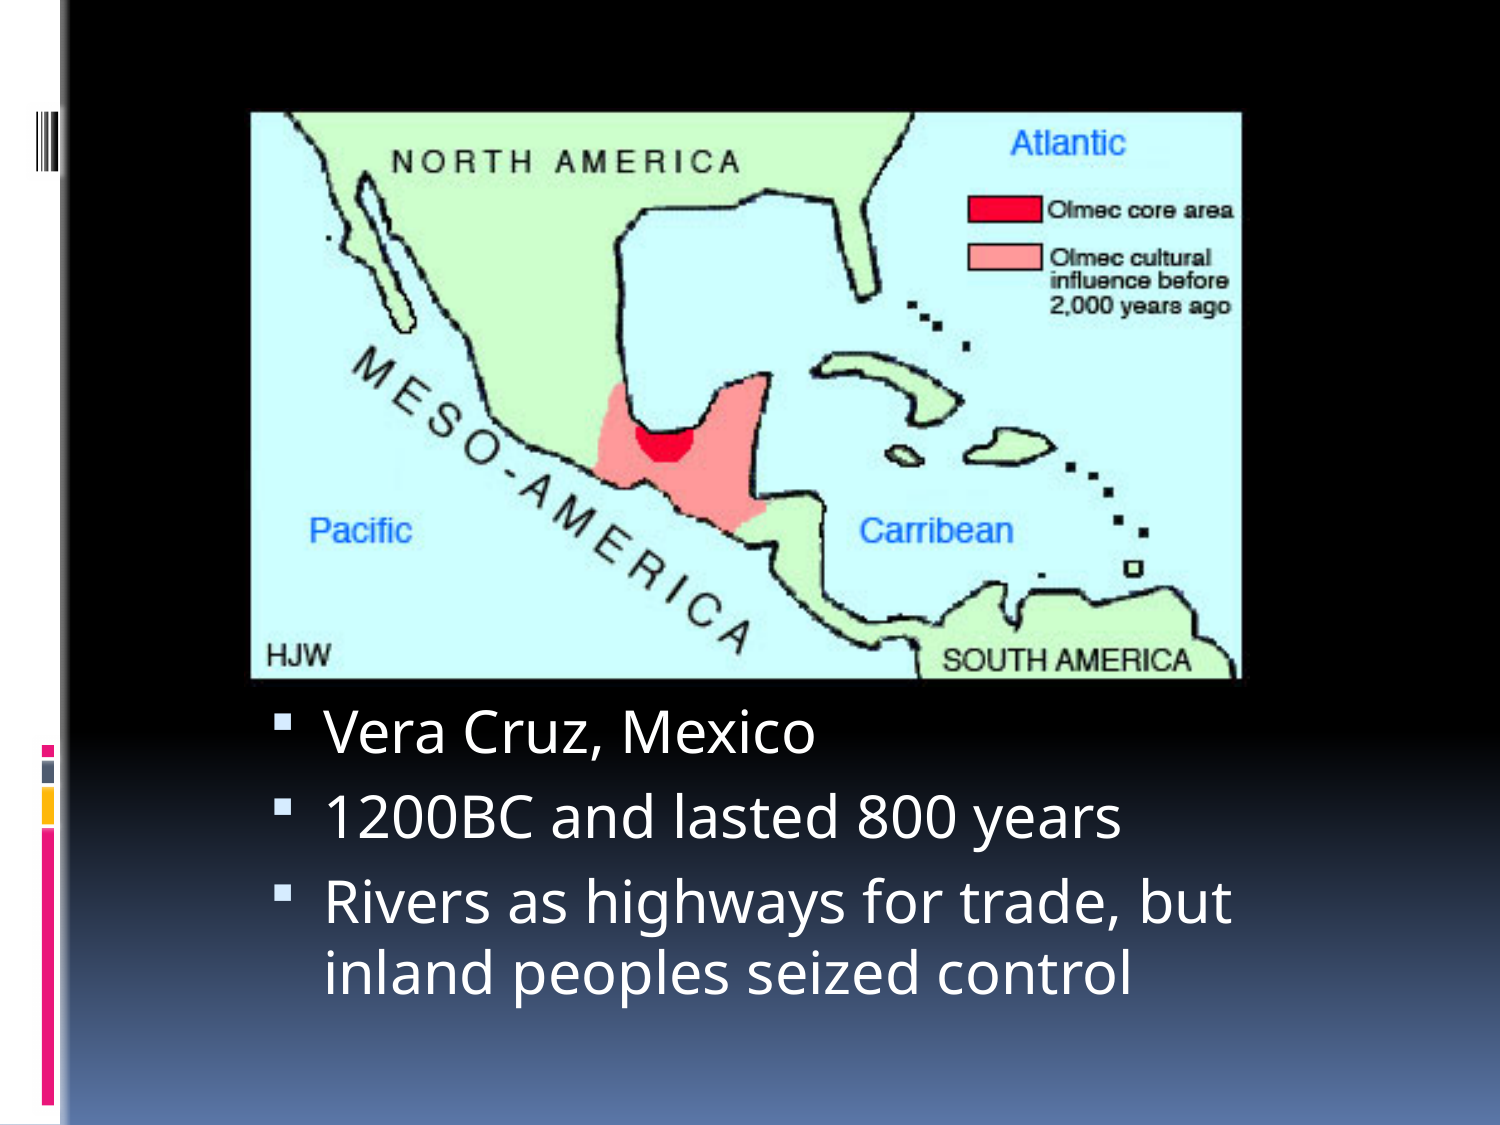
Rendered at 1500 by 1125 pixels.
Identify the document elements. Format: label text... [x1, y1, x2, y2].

picture [243, 107, 1251, 687]
list Vera Cruz, Mexico 1200BC and lasted 800 years Rivers as highways for trade, but inland peoples seized control [244, 695, 1250, 1039]
